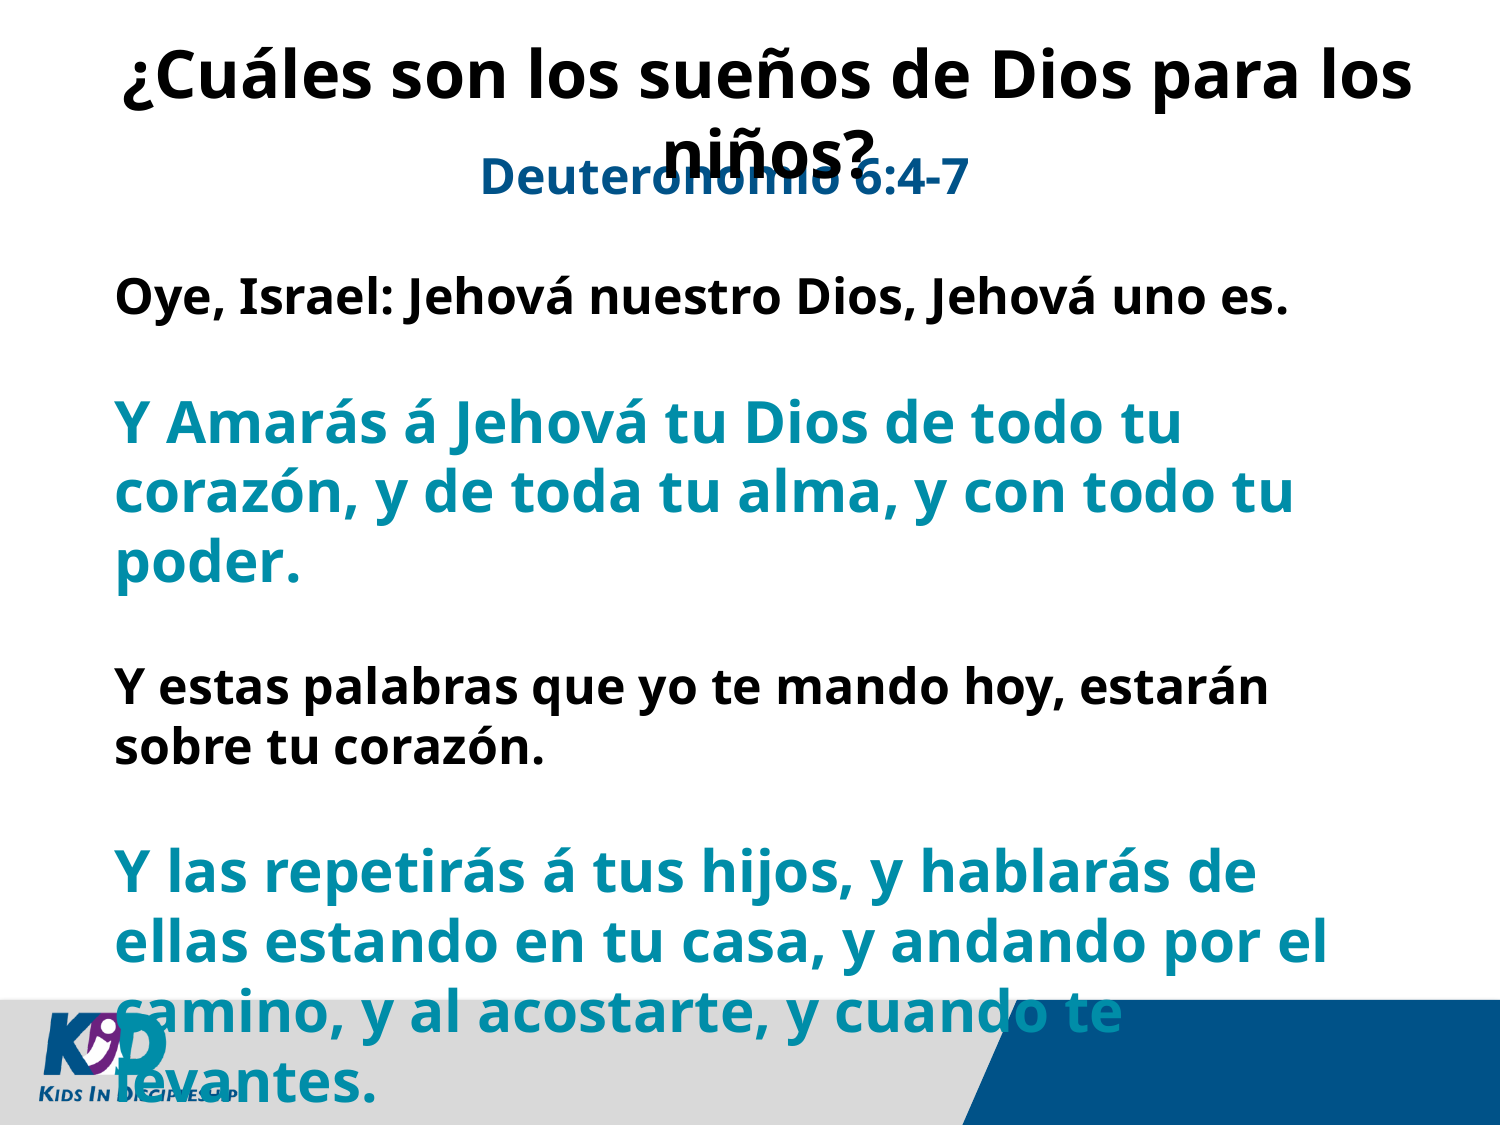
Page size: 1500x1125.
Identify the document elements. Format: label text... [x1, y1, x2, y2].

text_box Oye, Israel: Jehová nuestro Dios, Jehová uno es. Y Amarás á Jehová tu Dios de todo tu corazón, y de toda tu alma, y con todo tu poder. Y estas palabras que yo te mando hoy, estarán sobre tu corazón. Y las repetirás á tus hijos, y hablarás de ellas estando en tu casa, y andando por el camino, y al acostarte, y cuando te levantes. [99, 257, 1413, 1125]
picture [37, 1012, 99, 1102]
text_box ¿Cuáles son los sueños de Dios para los niños? [37, 24, 1500, 245]
